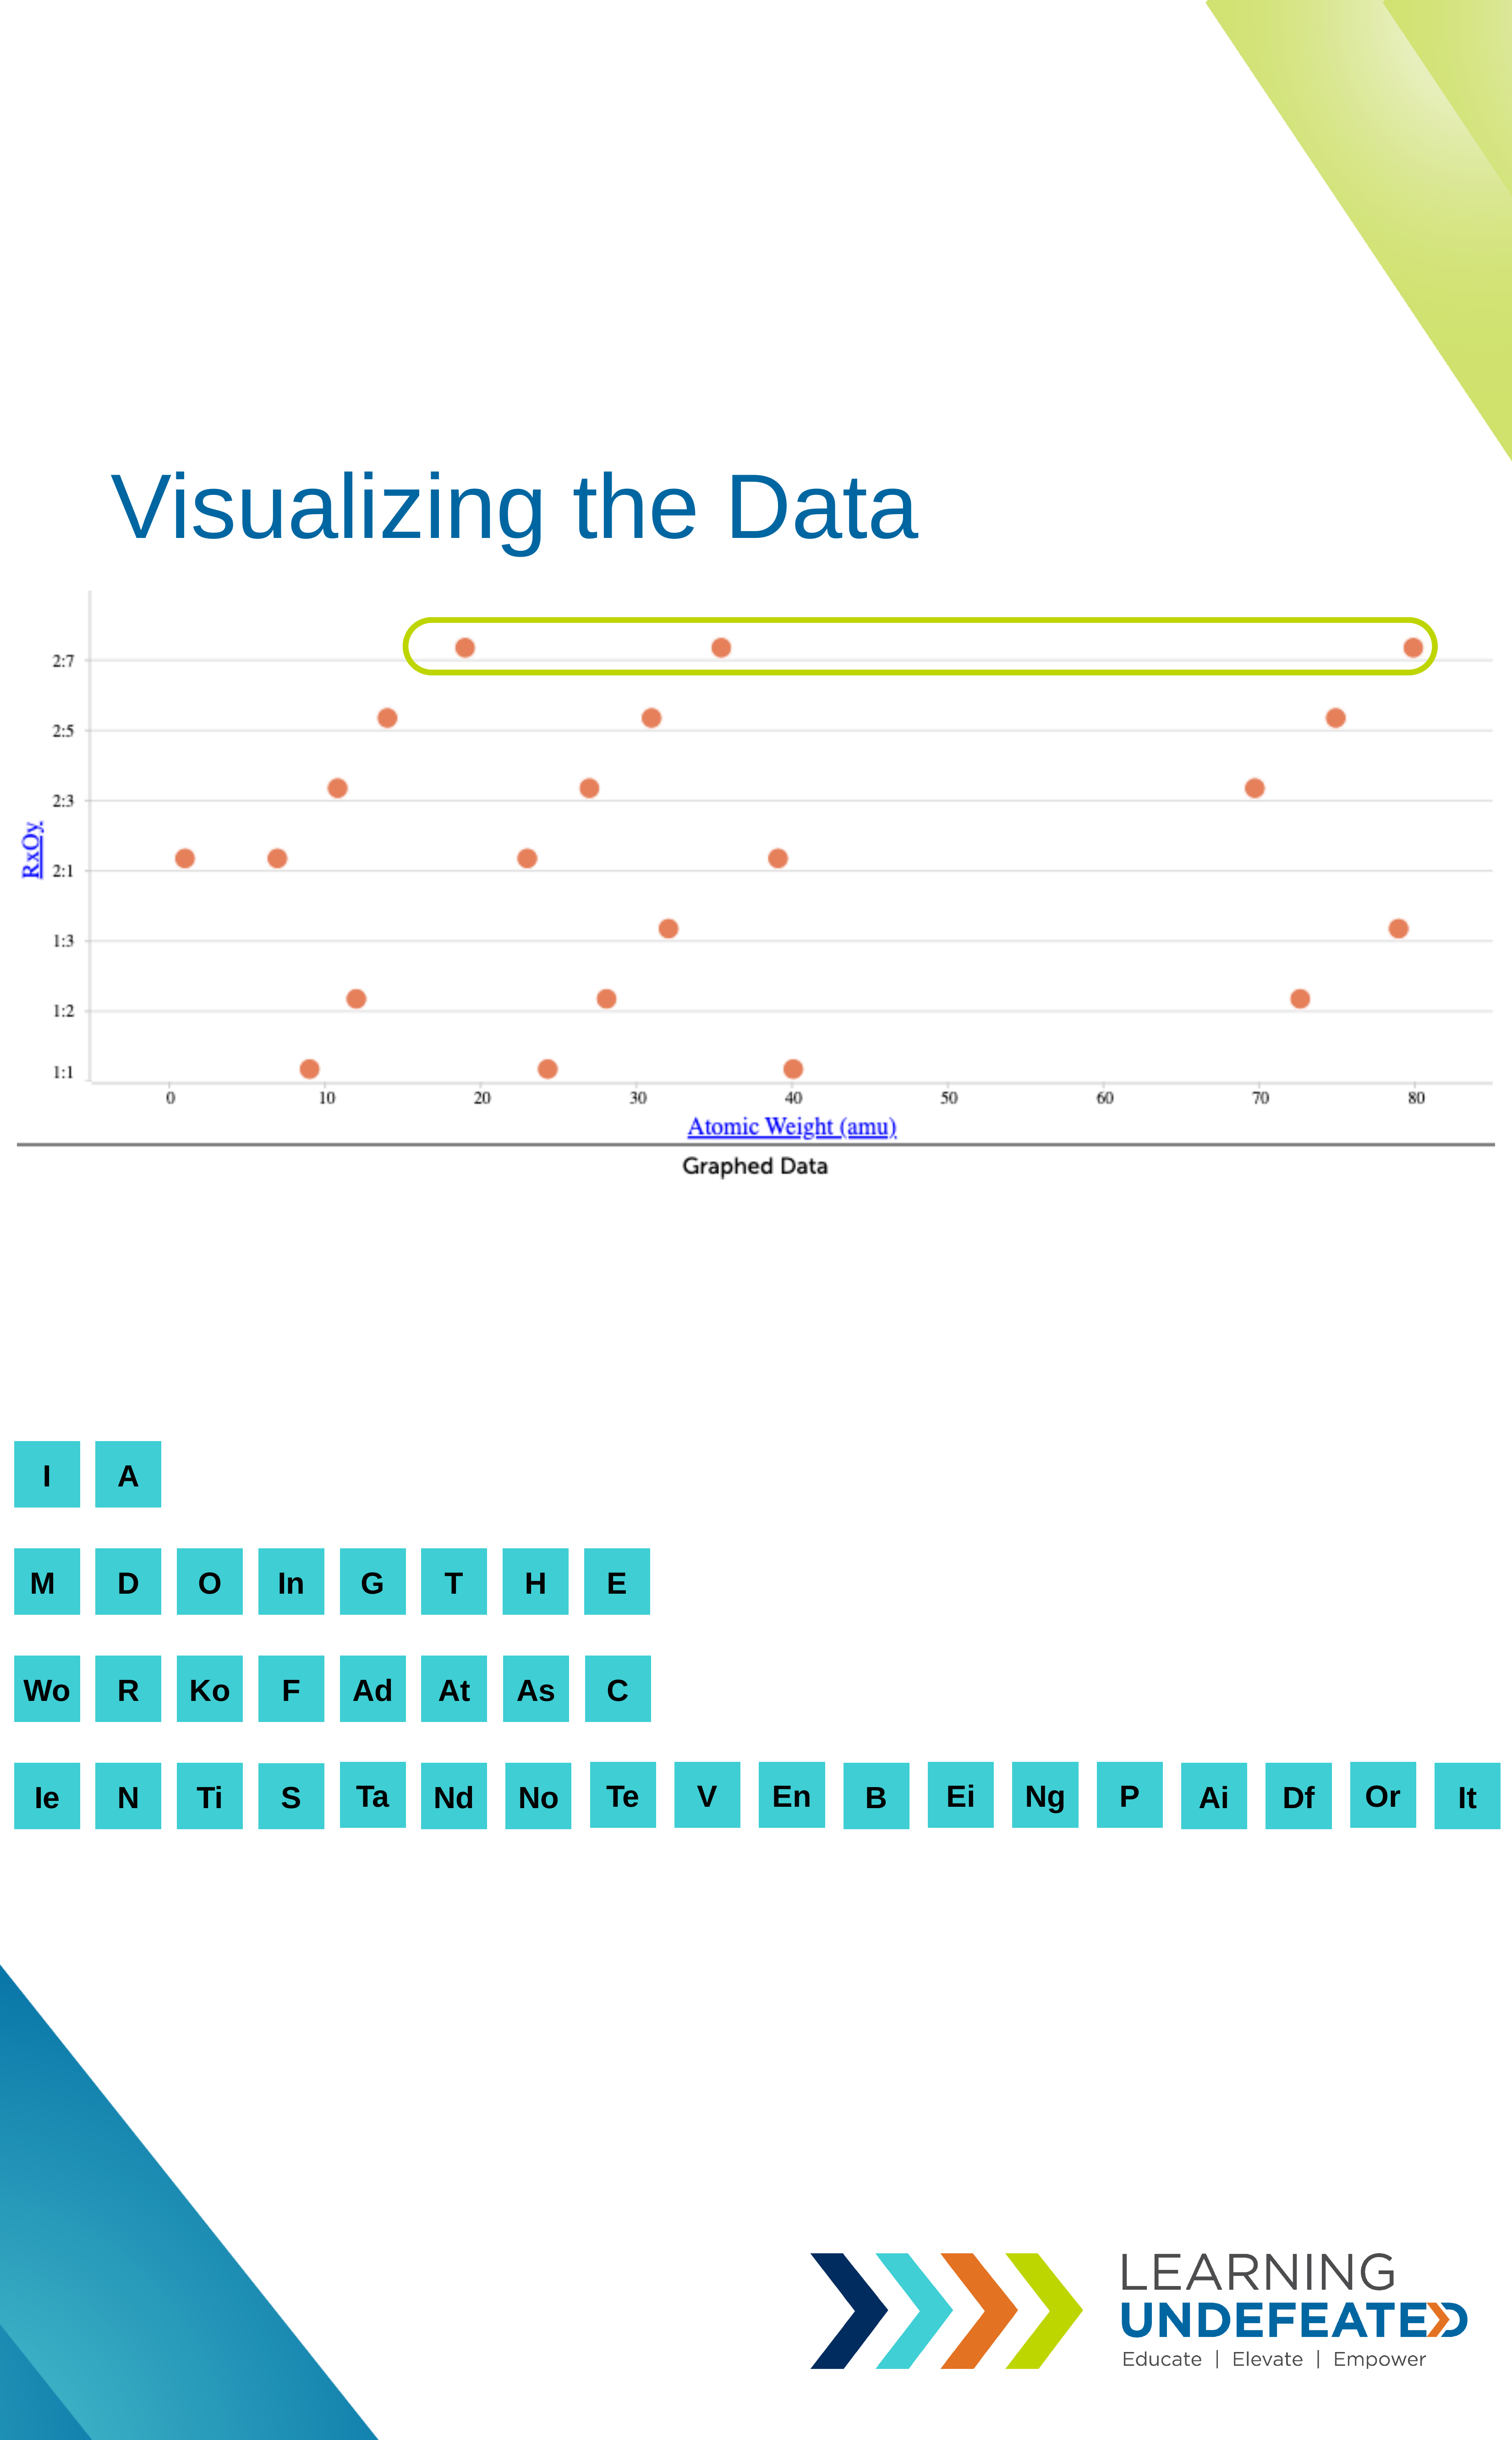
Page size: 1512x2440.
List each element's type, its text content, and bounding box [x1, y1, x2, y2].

text_box P [1097, 1762, 1163, 1828]
text_box Nd [421, 1763, 487, 1829]
text_box Te [590, 1762, 656, 1828]
title Visualizing the Data [104, 273, 1408, 591]
text_box No [505, 1763, 571, 1829]
text_box V [674, 1762, 740, 1828]
text_box T [421, 1549, 487, 1615]
text_box En [759, 1762, 825, 1828]
text_box D [95, 1549, 161, 1615]
text_box At [421, 1656, 487, 1722]
text_box O [177, 1549, 243, 1615]
text_box In [258, 1549, 324, 1615]
text_box C [585, 1656, 651, 1722]
text_box Ti [177, 1763, 243, 1829]
text_box Ie [14, 1763, 80, 1829]
text_box M [14, 1549, 80, 1615]
text_box R [95, 1656, 161, 1722]
text_box E [584, 1549, 650, 1615]
text_box Ng [1013, 1762, 1079, 1828]
text_box Or [1350, 1762, 1416, 1828]
picture [17, 591, 1495, 1179]
text_box S [258, 1763, 324, 1829]
text_box Wo [14, 1656, 80, 1722]
picture [810, 2253, 1083, 2369]
text_box F [258, 1656, 324, 1722]
text_box Ko [177, 1656, 243, 1722]
text_box Ei [928, 1762, 994, 1828]
picture [0, 1818, 429, 2440]
text_box B [844, 1763, 909, 1829]
text_box As [503, 1656, 569, 1722]
text_box Ad [340, 1656, 406, 1722]
text_box Df [1266, 1763, 1332, 1829]
text_box It [1435, 1763, 1501, 1829]
text_box H [503, 1549, 569, 1615]
text_box Ai [1181, 1763, 1247, 1829]
text_box Ta [340, 1762, 406, 1828]
text_box A [95, 1441, 161, 1508]
text_box N [95, 1763, 161, 1829]
text_box G [340, 1549, 406, 1615]
picture [1122, 2253, 1468, 2369]
text_box In [1168, 0, 1512, 535]
text_box I [14, 1441, 80, 1508]
